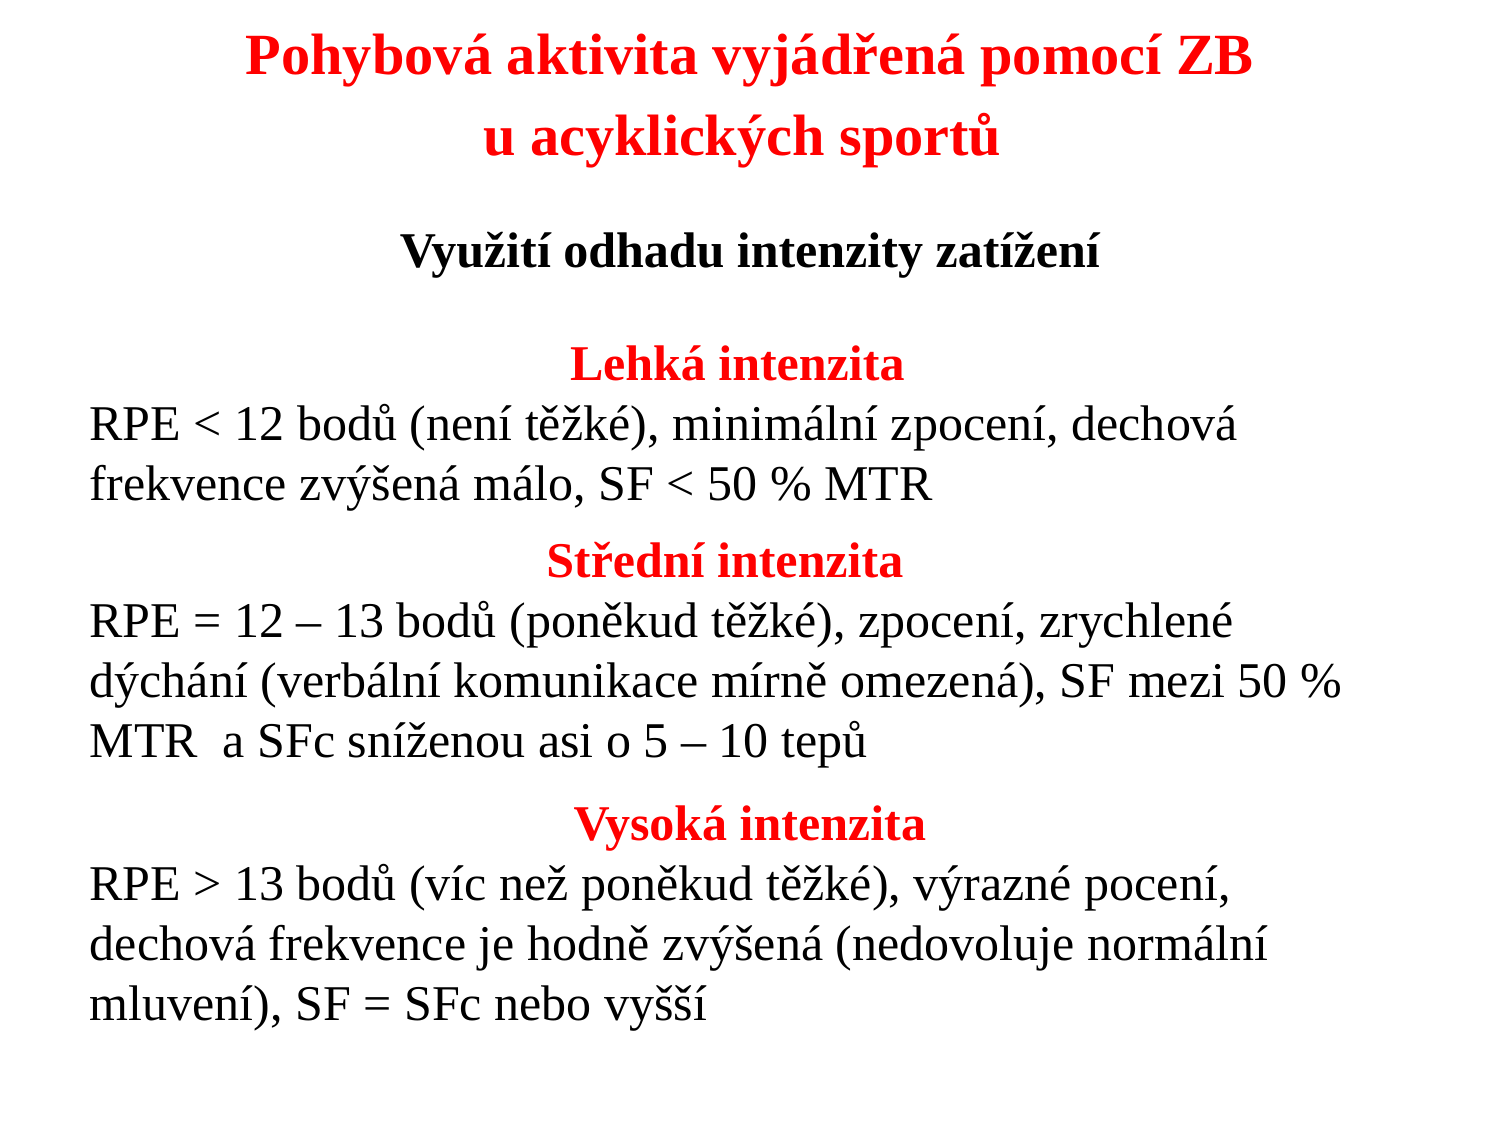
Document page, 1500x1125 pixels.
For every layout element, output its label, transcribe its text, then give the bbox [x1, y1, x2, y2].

text_box Vysoká intenzita RPE > 13 bodů (víc než poněkud těžké), výrazné pocení, dechová frekvence je hodně zvýšená (nedovoluje normální mluvení), SF = SFc nebo vyšší [0, 782, 1425, 1038]
text_box Využití odhadu intenzity zatížení [87, 210, 1413, 285]
text_box Střední intenzita RPE = 12 – 13 bodů (poněkud těžké), zpocení, zrychlené dýchání (verbální komunikace mírně omezená), SF mezi 50 % MTR a SFc sníženou asi o 5 – 10 tepů [0, 520, 1388, 775]
text_box Lehká intenzita RPE < 12 bodů (není těžké), minimální zpocení, dechová frekvence zvýšená málo, SF < 50 % MTR [75, 322, 1400, 518]
text_box Pohybová aktivita vyjádřená pomocí ZB u acyklických sportů [87, 24, 1413, 174]
